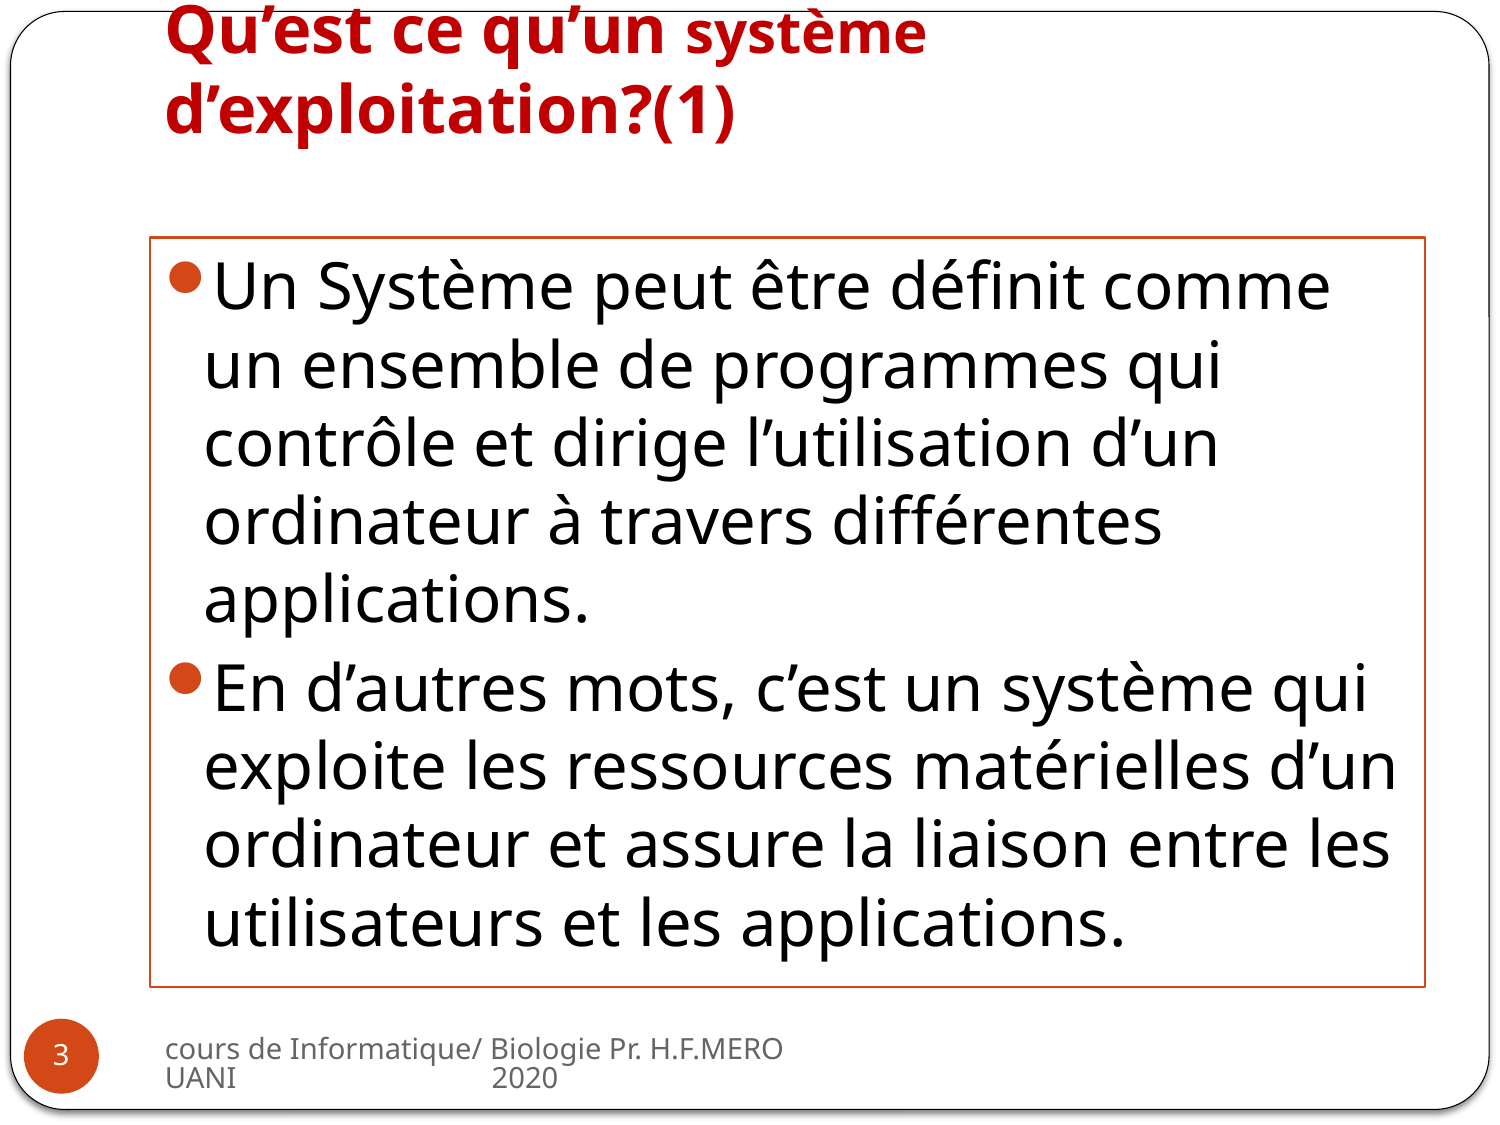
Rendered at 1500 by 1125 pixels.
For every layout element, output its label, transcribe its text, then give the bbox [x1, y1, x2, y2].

slide_number 3 [23, 1018, 99, 1094]
title Qu’est ce qu’un système d’exploitation?(1) [150, 54, 1425, 162]
footer cours de Informatique/ Biologie Pr. H.F.MEROUANI 2020 [150, 1012, 800, 1088]
list Un Système peut être définit comme un ensemble de programmes qui contrôle et dirige l’utilisation d’un ordinateur à travers différentes applications. En d’autres mots, c’est un système qui exploite les ressources matérielles d’un ordinateur et assure la liaison entre les utilisateurs et les applications. [149, 236, 1426, 988]
